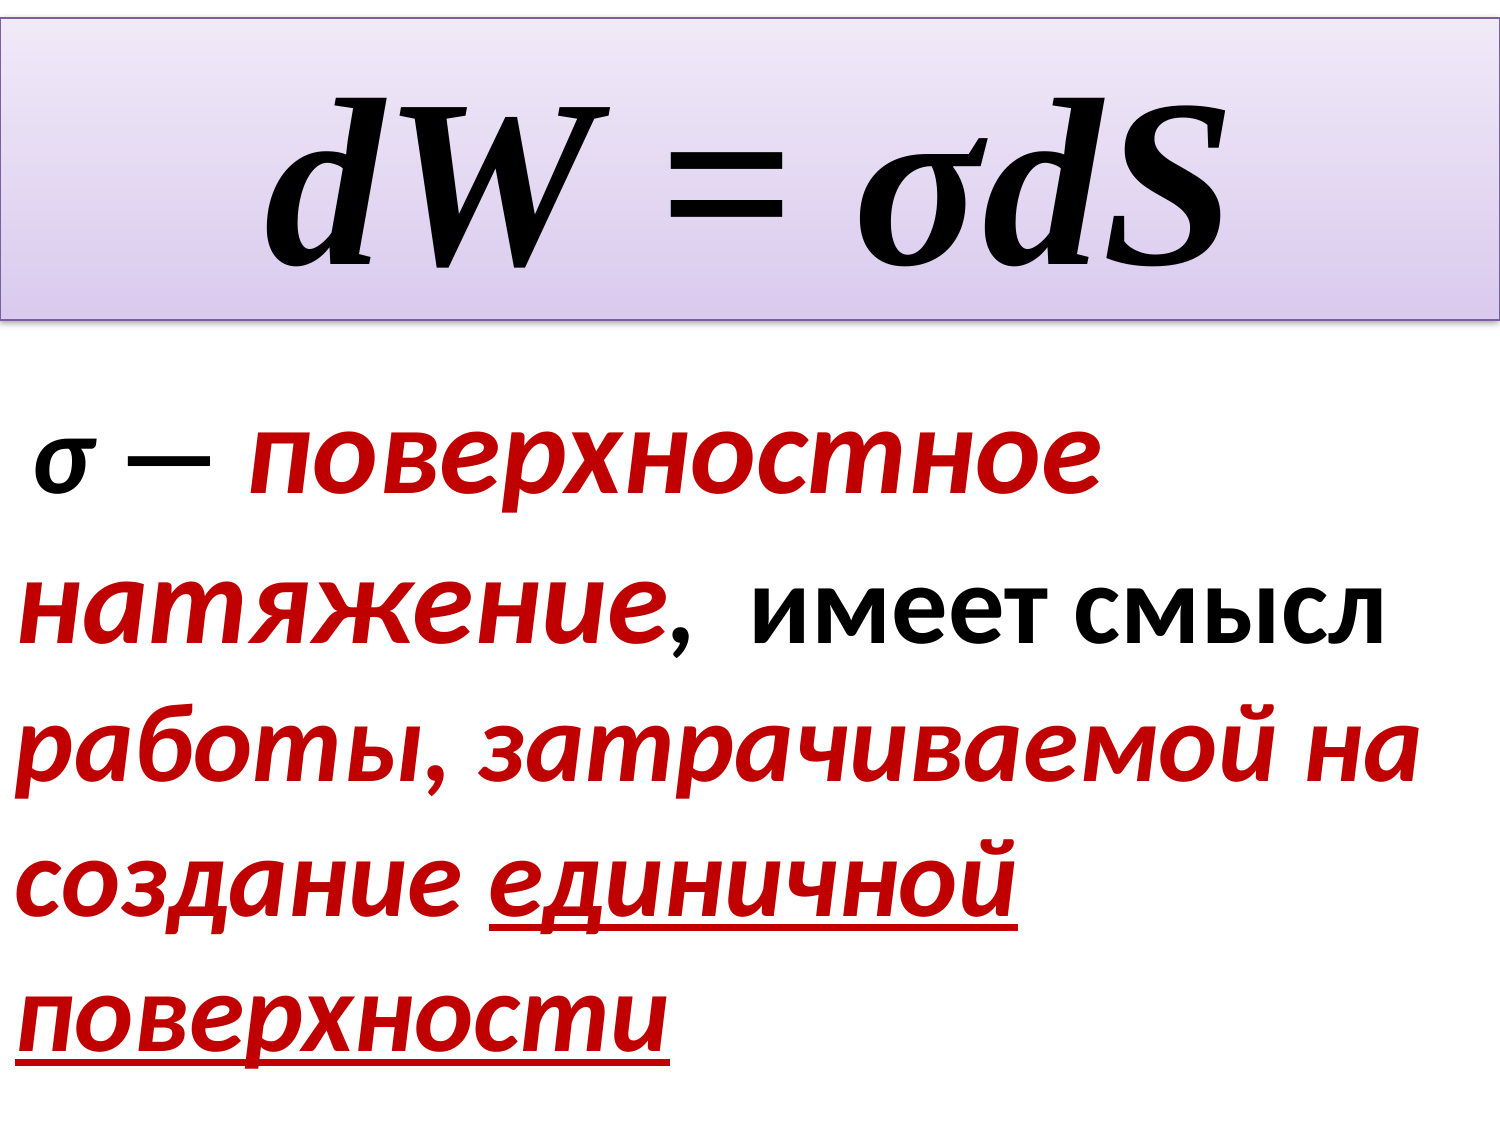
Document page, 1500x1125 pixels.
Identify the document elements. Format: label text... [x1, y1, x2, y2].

text_box σ — поверхностное натяжение, имеет смысл работы, затрачиваемой на создание единичной поверхности [0, 361, 1500, 1082]
text_box dW = σdS [0, 17, 1500, 321]
